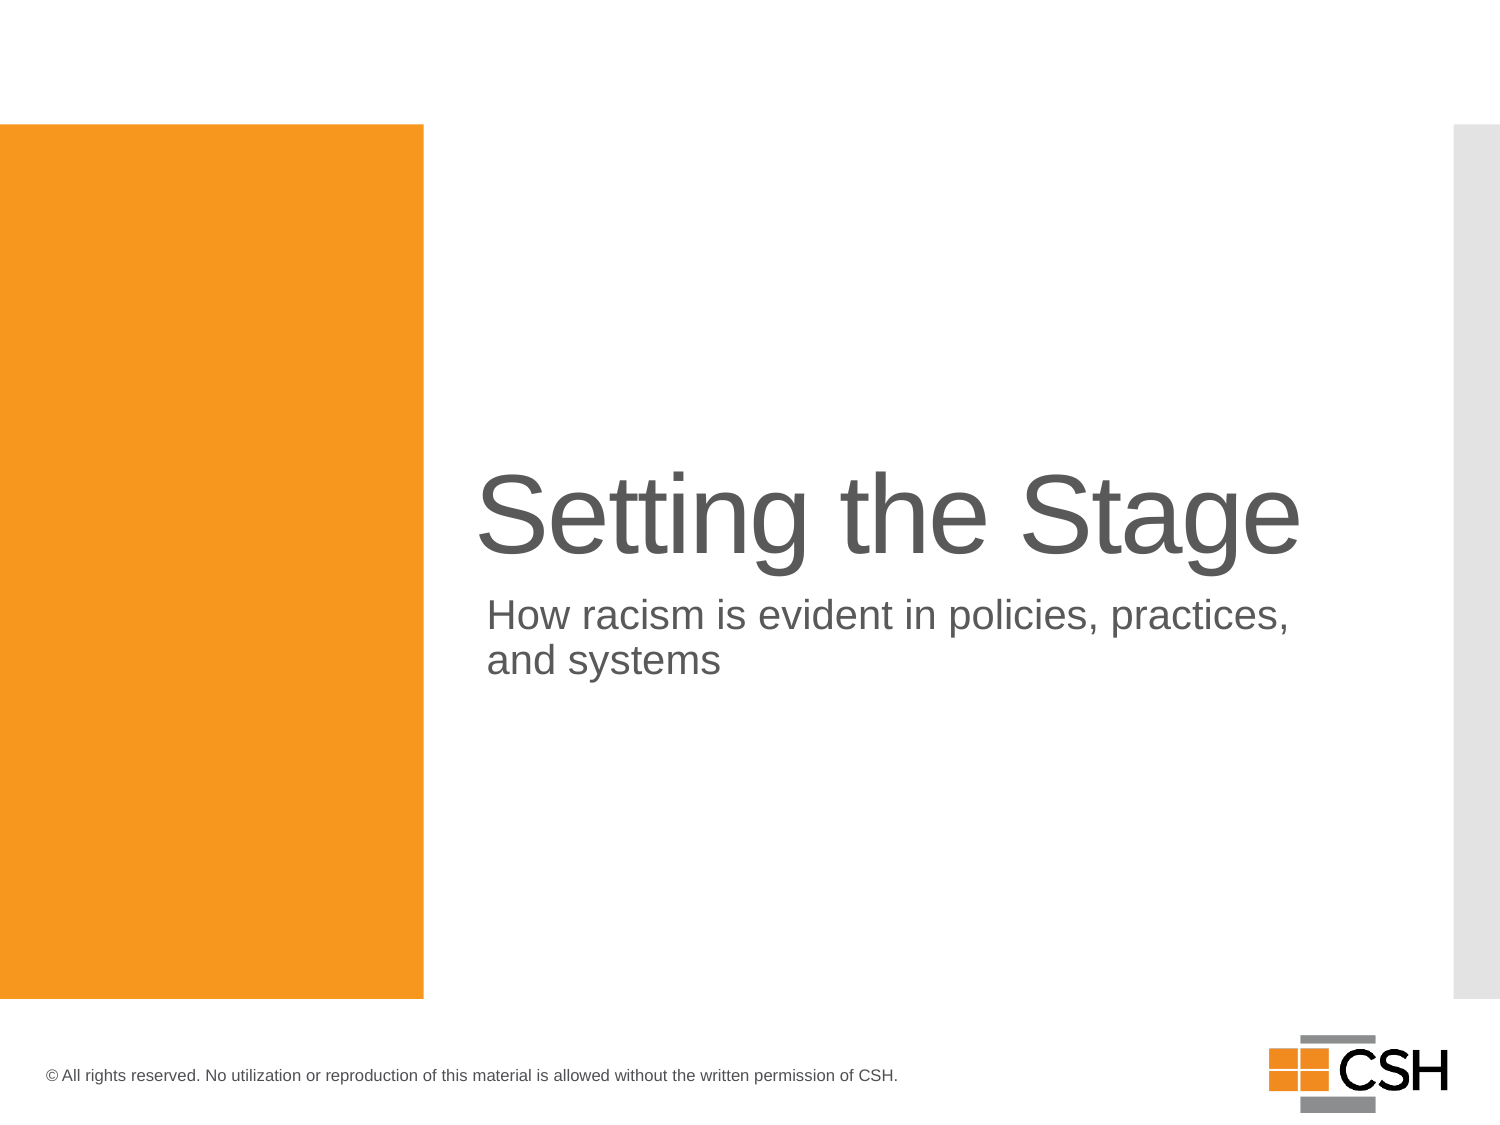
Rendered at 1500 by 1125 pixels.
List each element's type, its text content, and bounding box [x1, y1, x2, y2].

list How racism is evident in policies, practices, and systems [471, 585, 1372, 736]
footer © All rights reserved. No utilization or reproduction of this material is allowed without the written permission of CSH. [31, 1044, 1250, 1105]
picture [1259, 1024, 1454, 1124]
title Setting the Stage [459, 51, 1360, 586]
